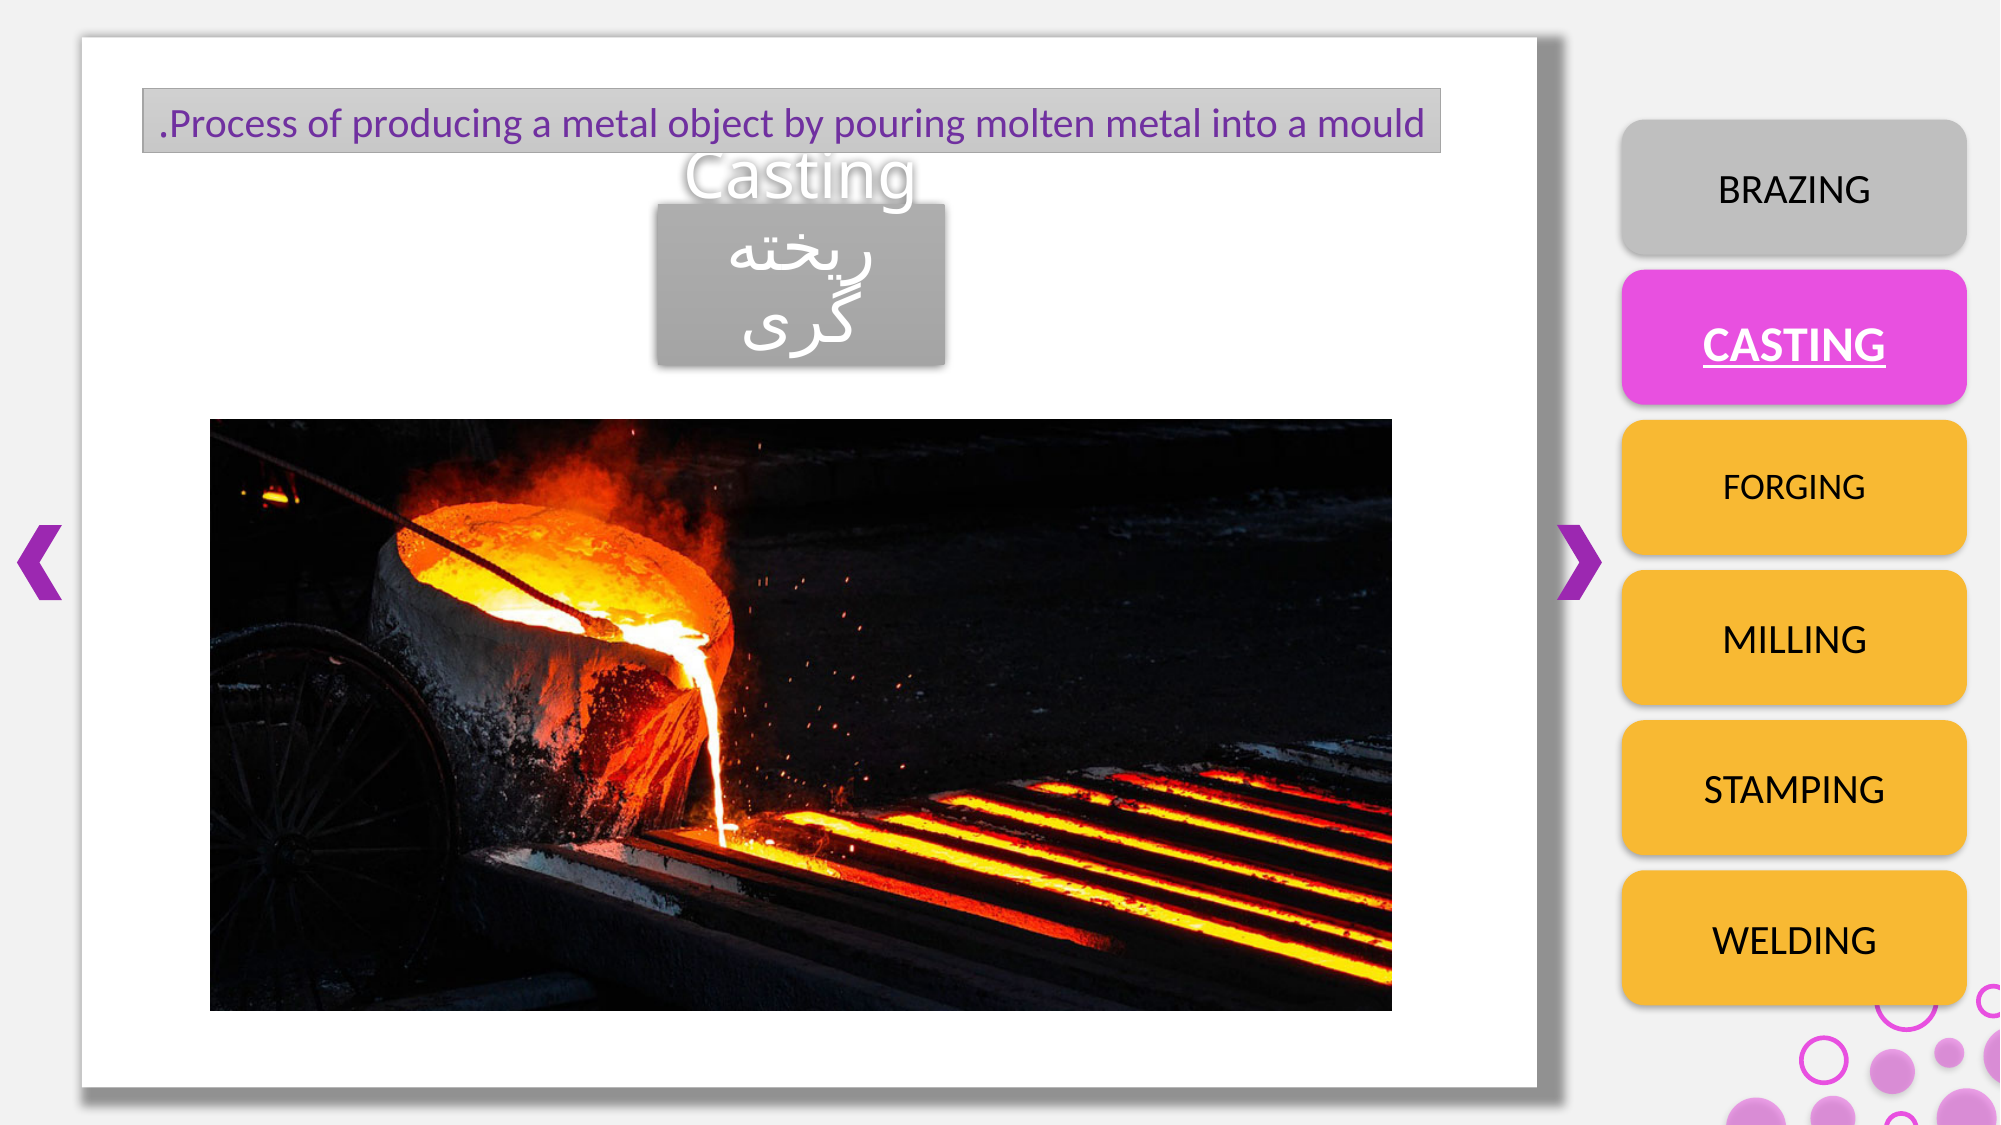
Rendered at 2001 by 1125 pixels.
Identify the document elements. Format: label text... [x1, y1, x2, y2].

text_box Casting ریخته گری [657, 204, 945, 365]
text_box [15, 523, 64, 602]
text_box MILLING [1707, 604, 1882, 670]
text_box [81, 36, 1538, 1088]
text_box FORGING [1708, 454, 1881, 515]
text_box [1620, 418, 1968, 556]
text_box Process of producing a metal object by pouring molten metal into a mould. [142, 88, 1441, 153]
text_box [1620, 568, 1968, 707]
picture [210, 419, 1392, 1011]
text_box [1620, 869, 1968, 1007]
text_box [1726, 969, 2000, 1125]
text_box [1555, 523, 1604, 601]
text_box WELDING [1697, 905, 1892, 970]
text_box [1620, 719, 1968, 857]
text_box [1620, 118, 1968, 256]
text_box STAMPING [1688, 754, 1900, 820]
text_box BRAZING [1703, 154, 1886, 220]
text_box [1620, 268, 1968, 406]
text_box CASTING [1688, 304, 1901, 380]
